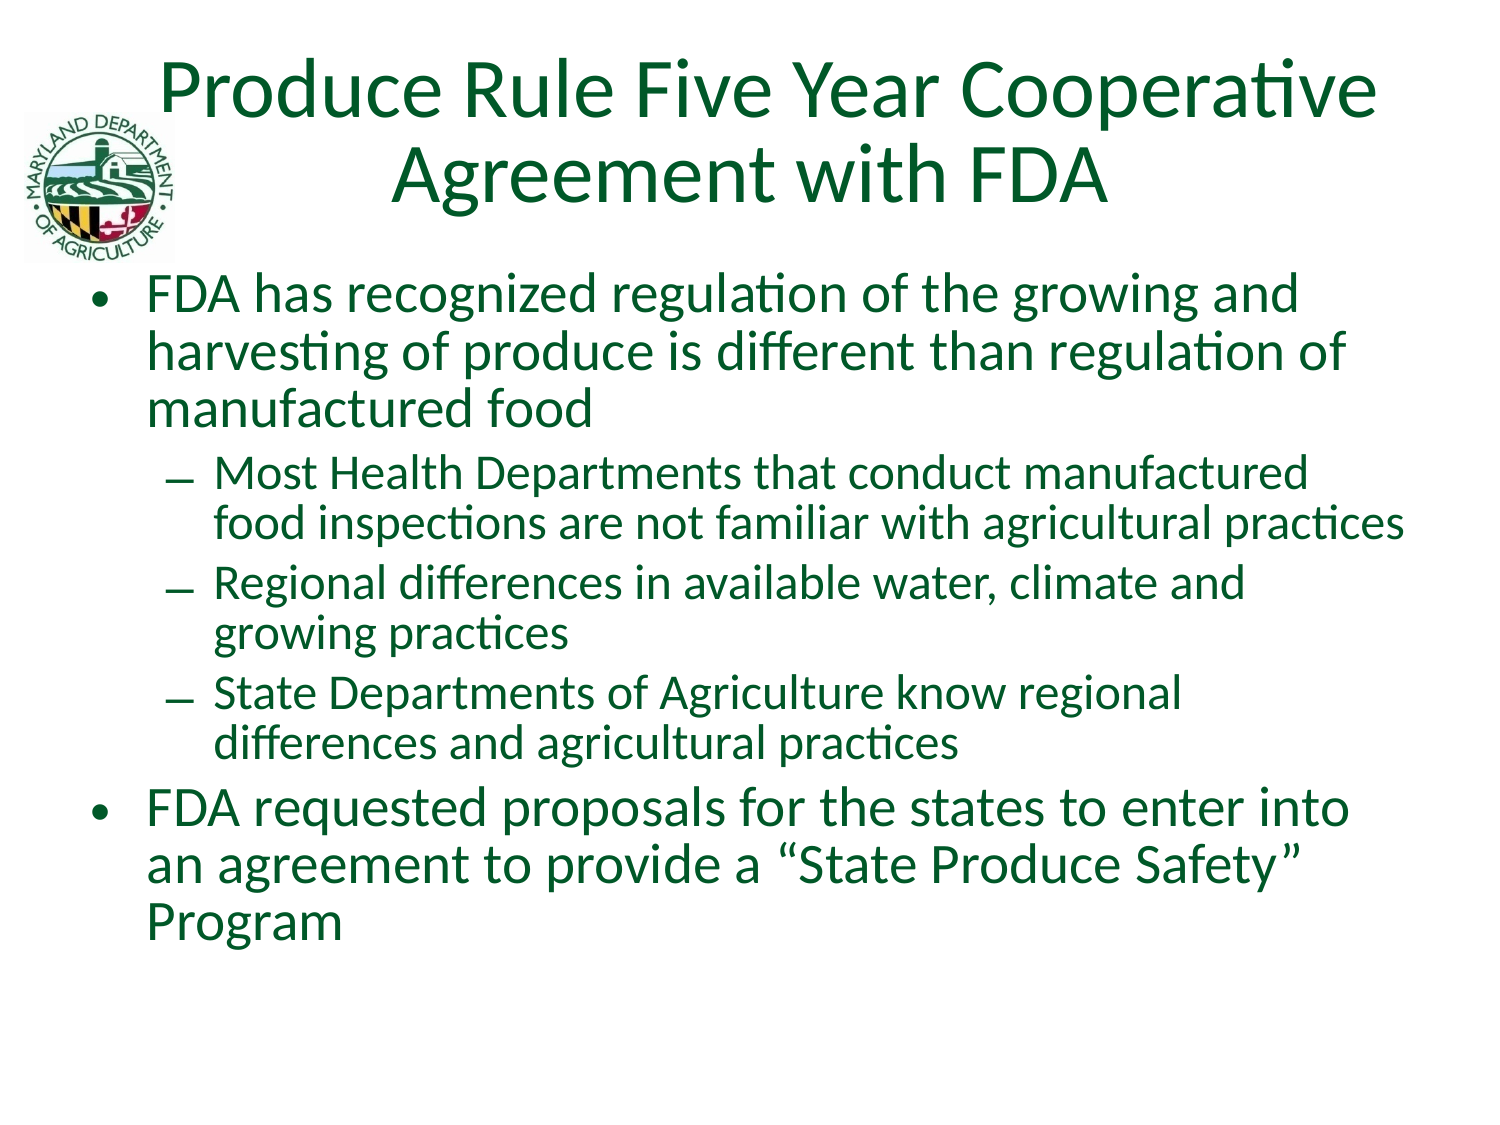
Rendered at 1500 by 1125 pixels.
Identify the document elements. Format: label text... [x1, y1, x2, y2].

title Produce Rule Five Year Cooperative Agreement with FDA [75, 45, 1425, 233]
picture [24, 112, 176, 263]
list FDA has recognized regulation of the growing and harvesting of produce is different than regulation of manufactured food Most Health Departments that conduct manufactured food inspections are not familiar with agricultural practices Regional differences in available water, climate and growing practices State Departments of Agriculture know regional differences and agricultural practices FDA requested proposals for the states to enter into an agreement to provide a “State Produce Safety” Program [75, 262, 1425, 1005]
